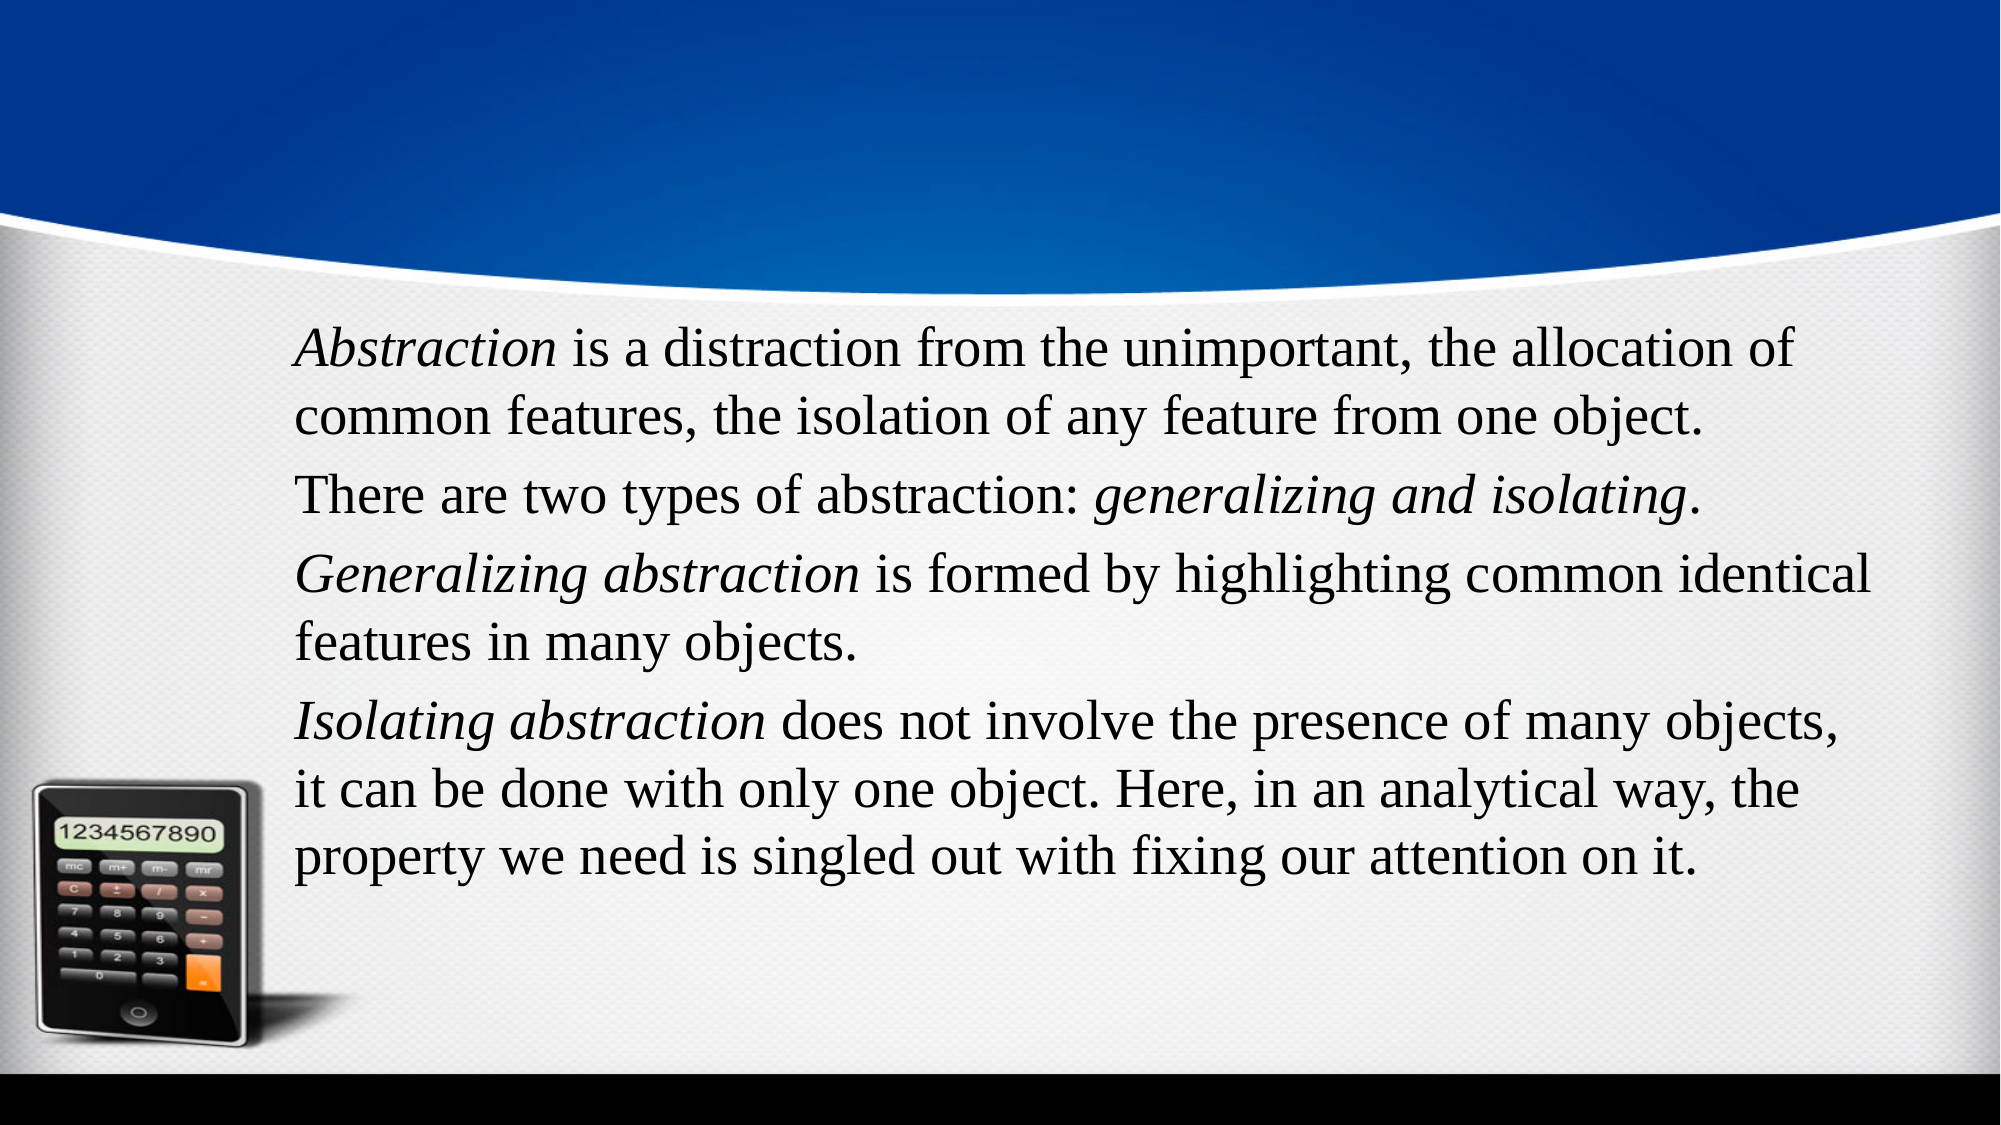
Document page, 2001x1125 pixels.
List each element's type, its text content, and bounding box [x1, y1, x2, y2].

picture [0, 0, 2001, 1125]
list Abstraction is a distraction from the unimportant, the allocation of common features, the isolation of any feature from one object. There are two types of abstraction: generalizing and isolating. Generalizing abstraction is formed by highlighting common identical features in many objects. Isolating abstraction does not involve the presence of many objects, it can be done with only one object. Here, in an analytical way, the property we need is singled out with fixing our attention on it. [279, 302, 1900, 953]
